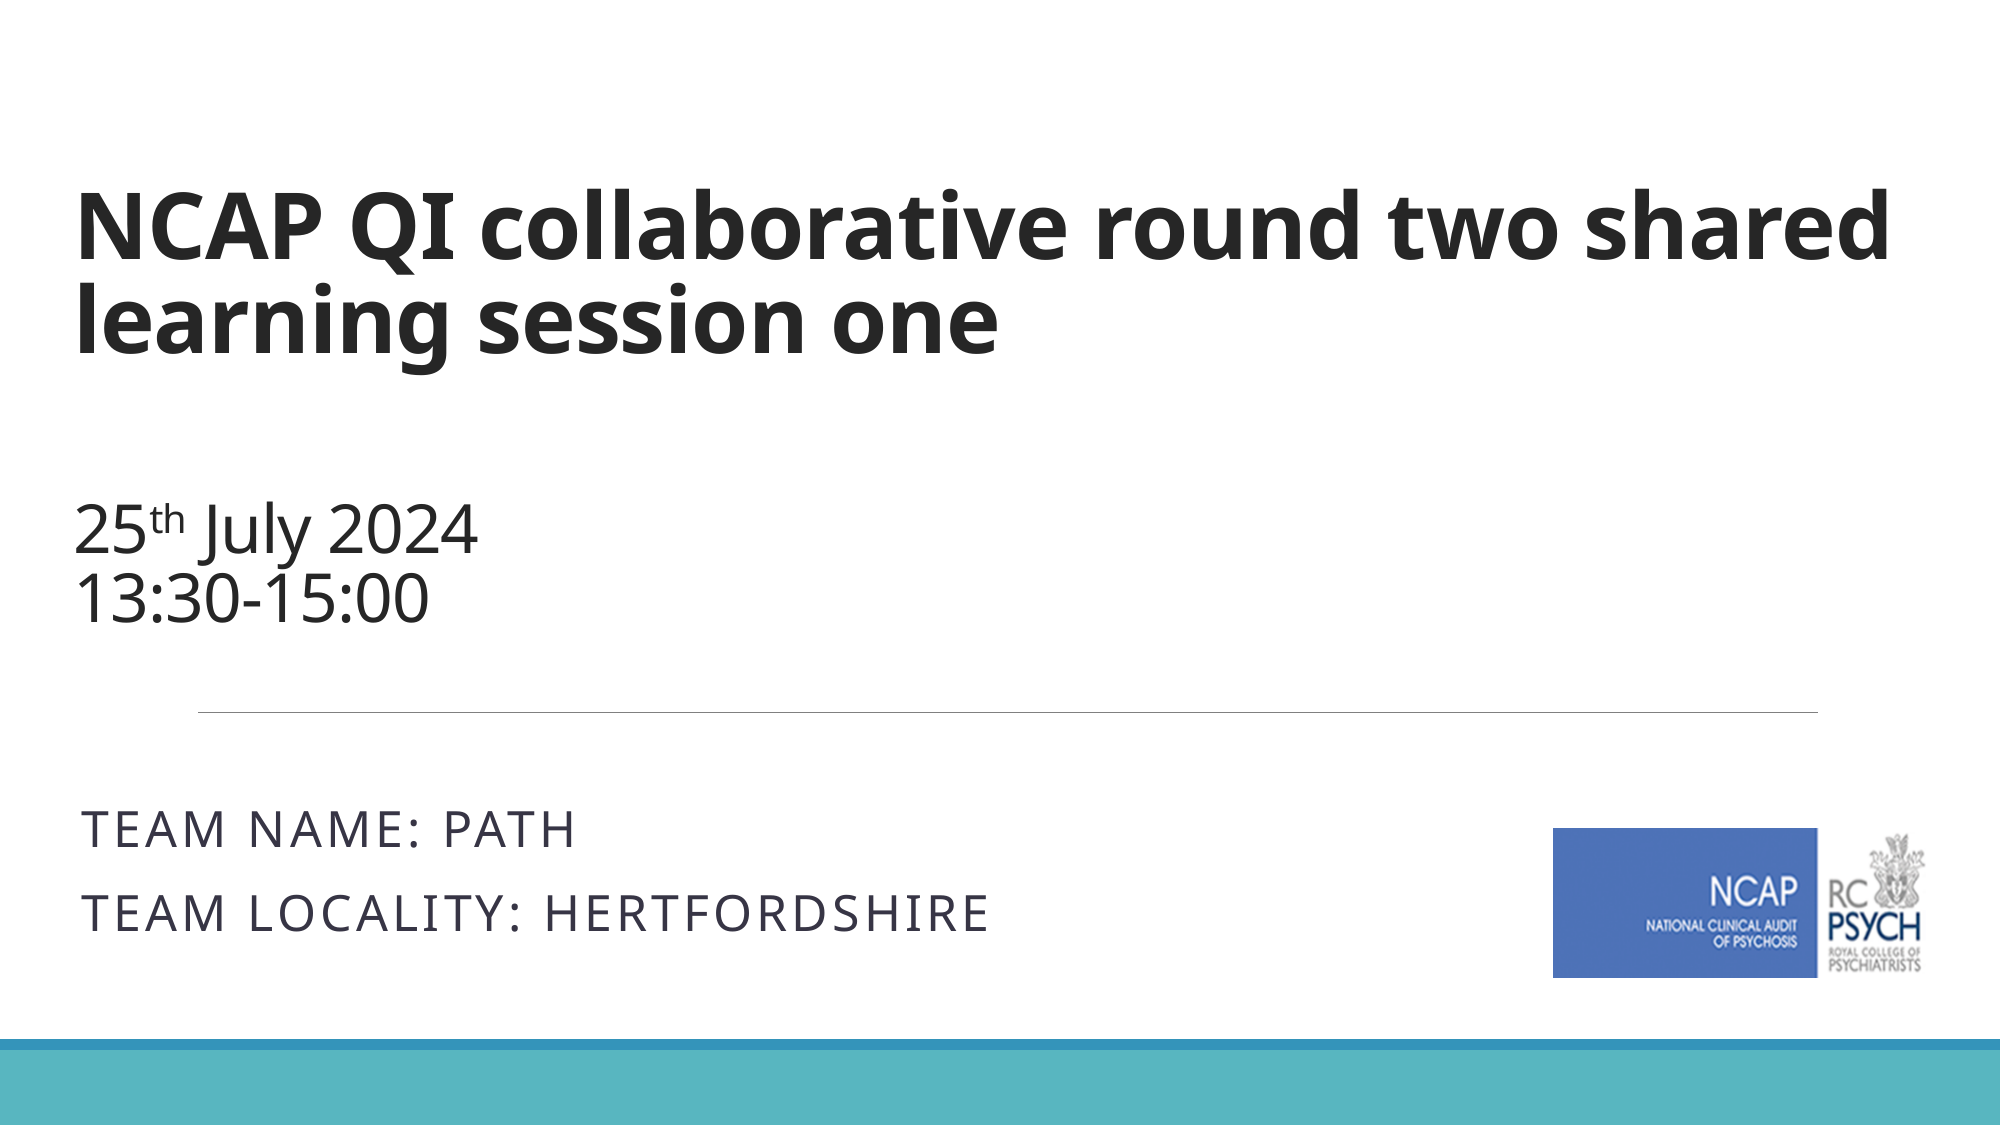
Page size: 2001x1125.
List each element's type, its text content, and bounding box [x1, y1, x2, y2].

subtitle Team name: PATH Team locality: Hertfordshire [66, 797, 1567, 978]
title NCAP QI collaborative round two shared learning session one 25th July 2024 13:30-15:00 [58, 174, 1989, 645]
picture [1552, 828, 1934, 978]
